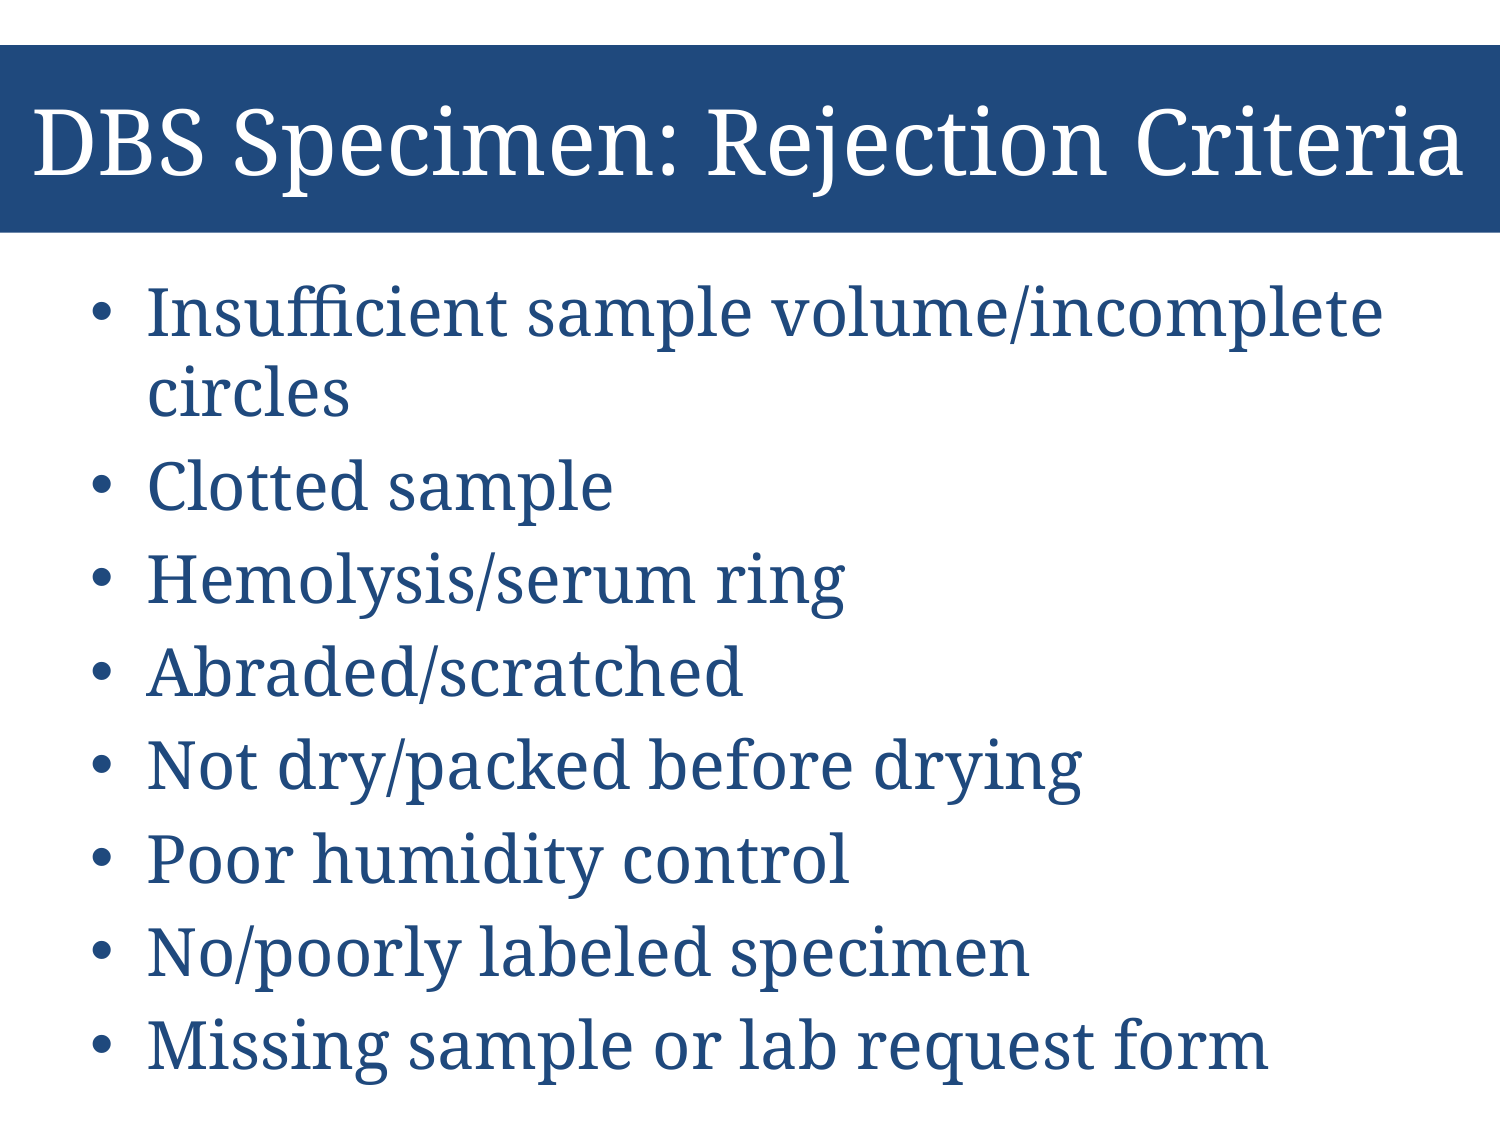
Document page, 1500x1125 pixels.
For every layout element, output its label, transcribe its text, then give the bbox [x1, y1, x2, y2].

list Insufficient sample volume/incomplete circles Clotted sample Hemolysis/serum ring Abraded/scratched Not dry/packed before drying Poor humidity control No/poorly labeled specimen Missing sample or lab request form [75, 262, 1425, 1088]
title DBS Specimen: Rejection Criteria [0, 45, 1500, 233]
